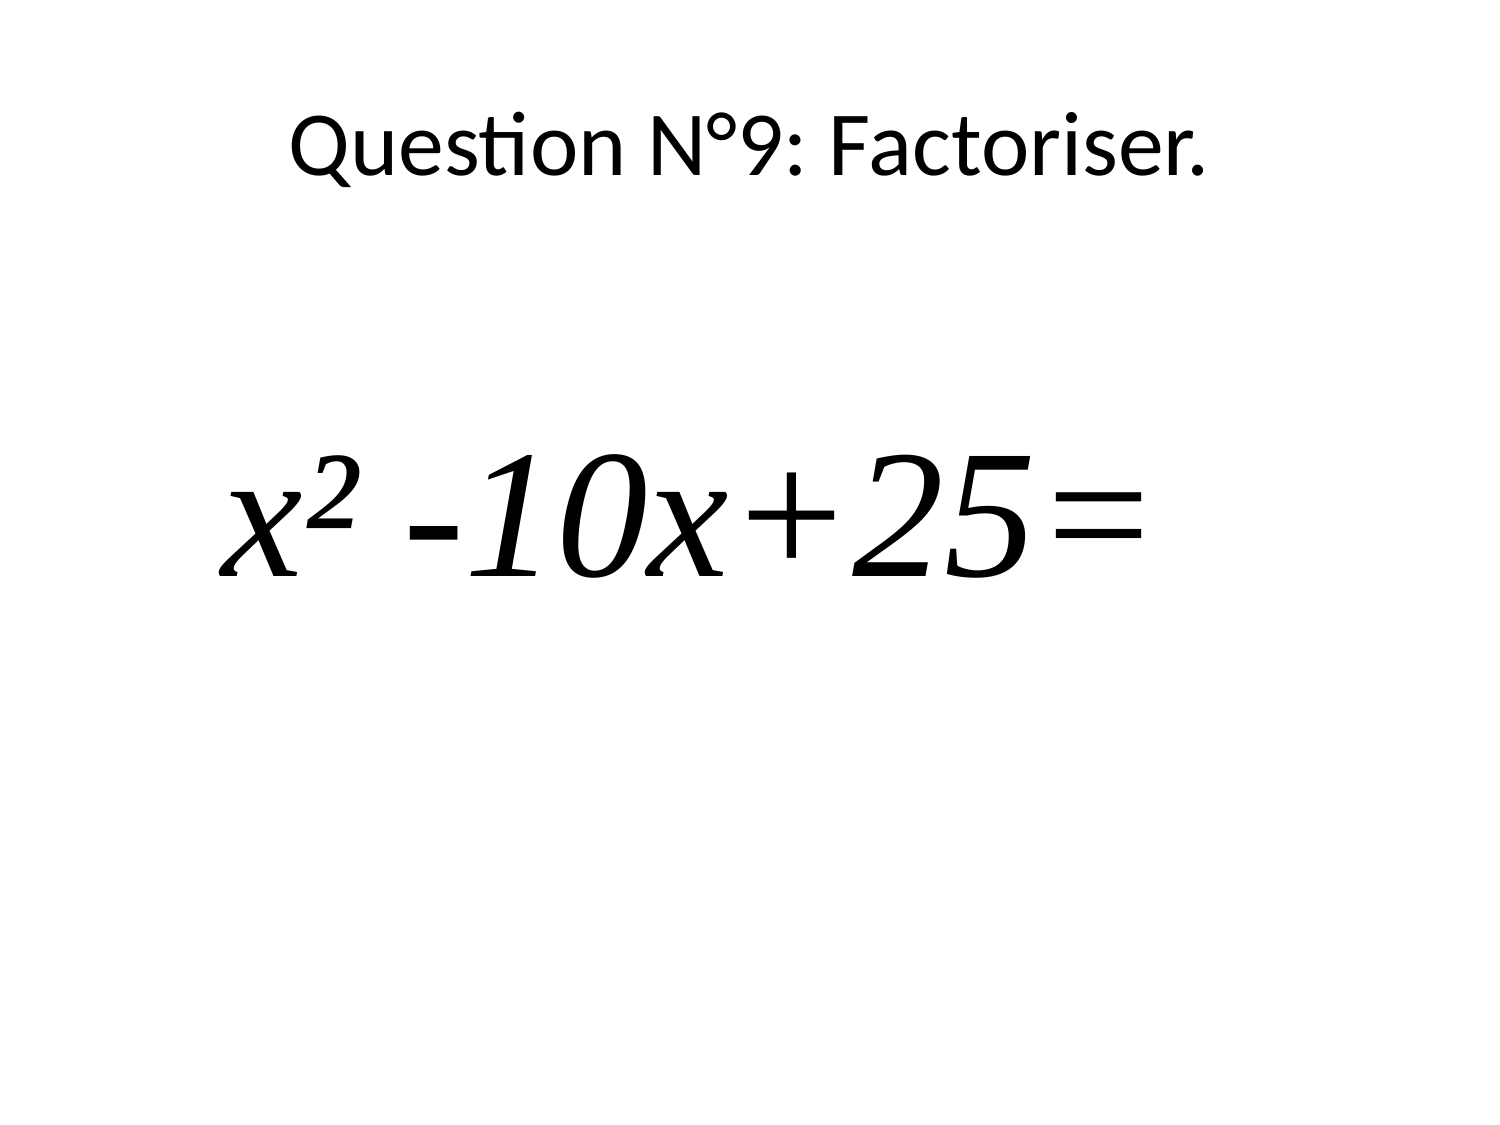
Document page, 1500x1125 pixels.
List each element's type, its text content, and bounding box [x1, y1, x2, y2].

title Question N°9: Factoriser. [75, 45, 1425, 233]
list x² -10x+25= [206, 385, 1425, 1005]
